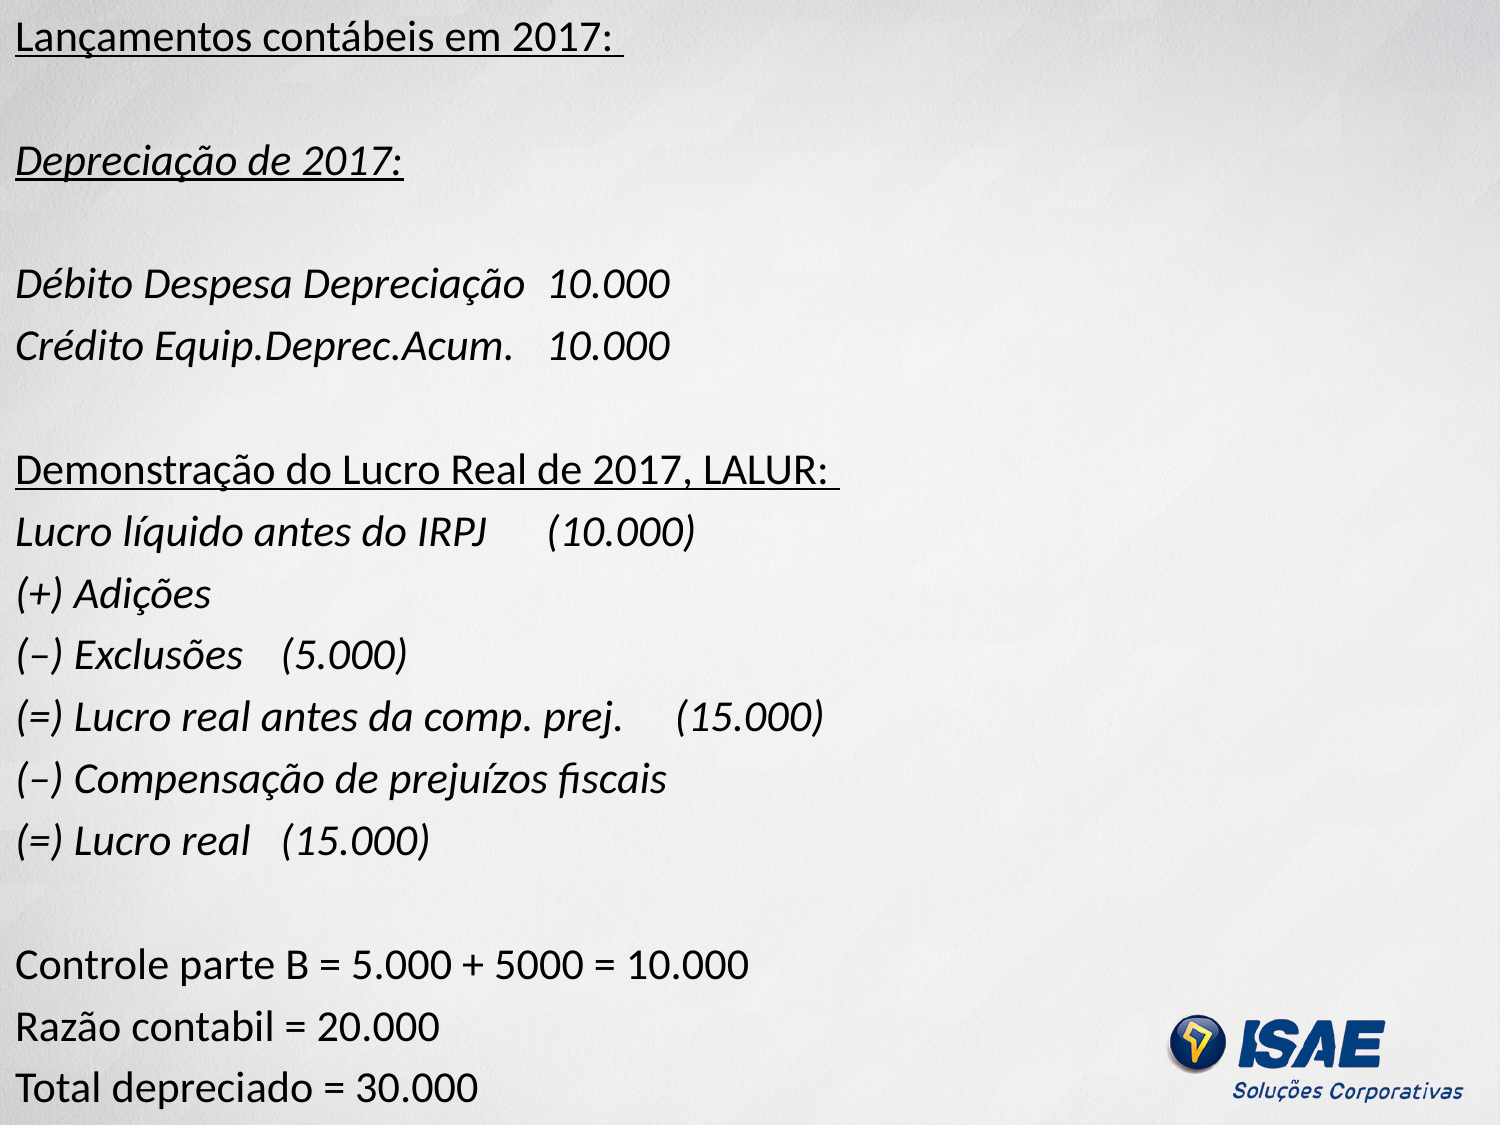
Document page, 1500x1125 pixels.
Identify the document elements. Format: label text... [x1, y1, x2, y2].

list Lançamentos contábeis em 2017: Depreciação de 2017: Débito Despesa Depreciação 10.000 Crédito Equip.Deprec.Acum. 10.000 Demonstração do Lucro Real de 2017, LALUR: Lucro líquido antes do IRPJ (10.000) (+) Adições (–) Exclusões (5.000) (=) Lucro real antes da comp. prej. (15.000) (–) Compensação de prejuízos fiscais (=) Lucro real (15.000) Controle parte B = 5.000 + 5000 = 10.000 Razão contabil = 20.000 Total depreciado = 30.000 [0, 0, 1500, 1125]
